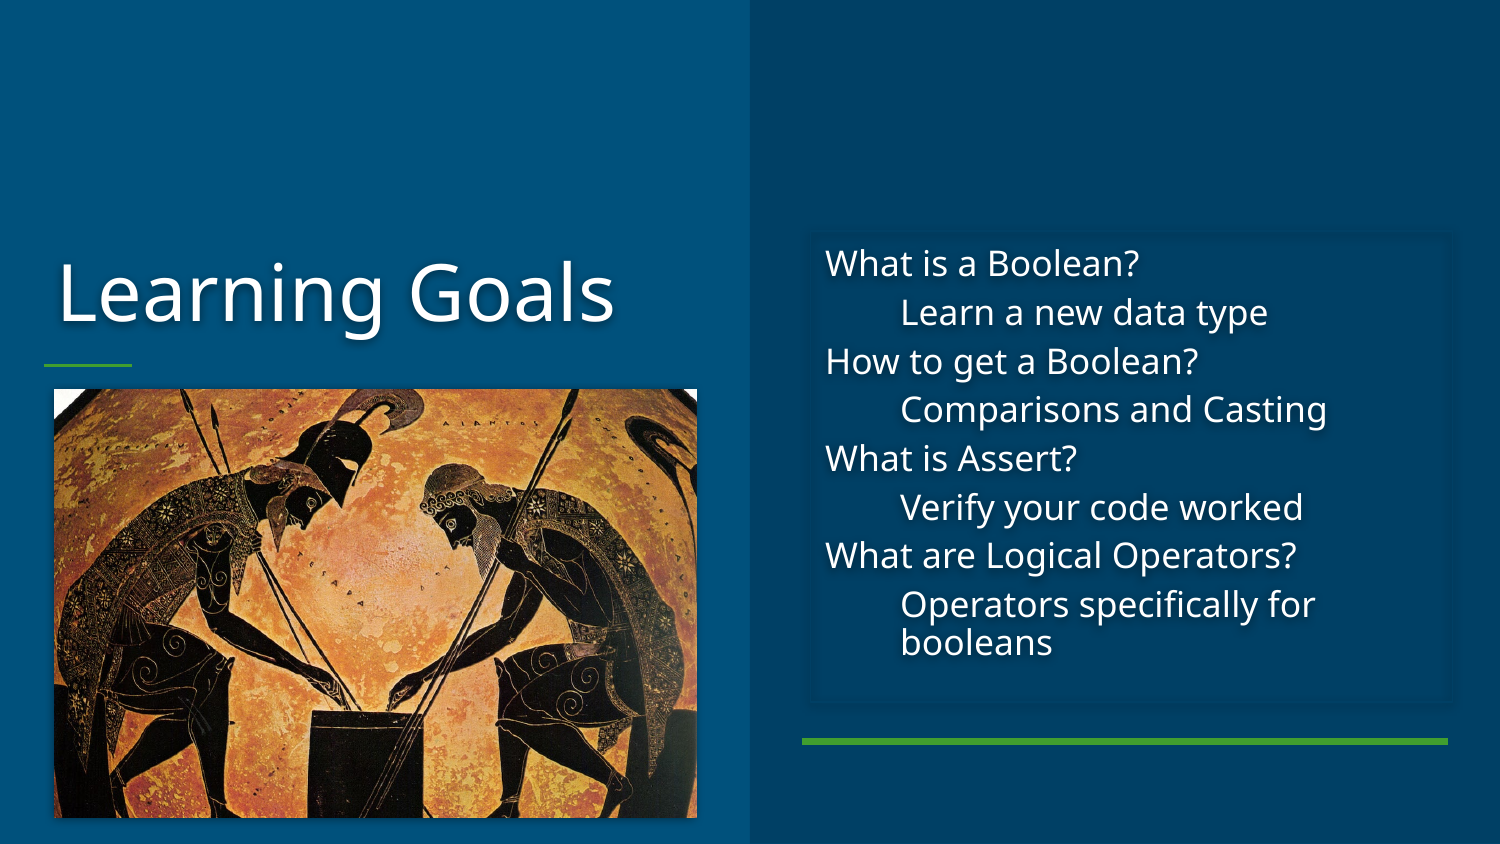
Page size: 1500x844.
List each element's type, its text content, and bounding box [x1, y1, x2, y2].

list What is a Boolean? Learn a new data type How to get a Boolean? Comparisons and Casting What is Assert? Verify your code worked What are Logical Operators? Operators specifically for booleans [810, 230, 1453, 703]
picture [54, 390, 697, 817]
title Learning Goals [44, 234, 709, 345]
